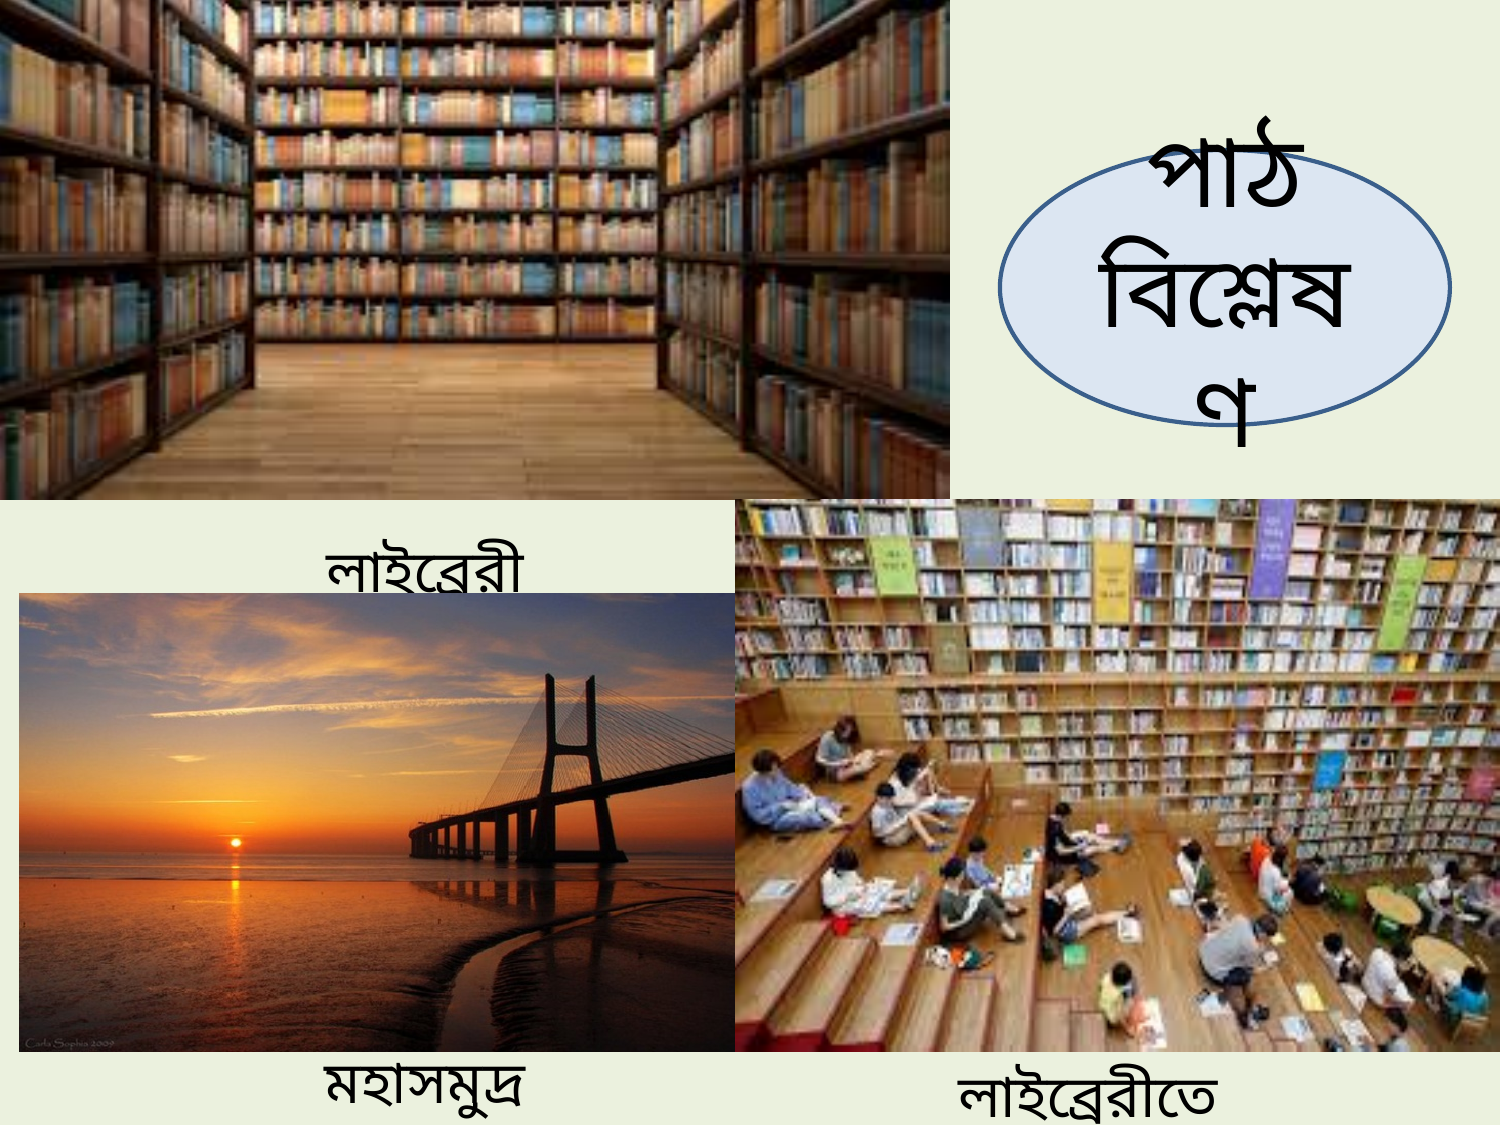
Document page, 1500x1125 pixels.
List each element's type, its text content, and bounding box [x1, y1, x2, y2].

picture [0, 0, 1500, 1052]
text_box মহাসমুদ্র [268, 1061, 582, 1123]
text_box পাঠ বিশ্লেষণ [997, 147, 1453, 428]
text_box লাইব্রেরীতে পড়া [894, 1061, 1282, 1125]
text_box লাইব্রেরী [293, 526, 557, 591]
